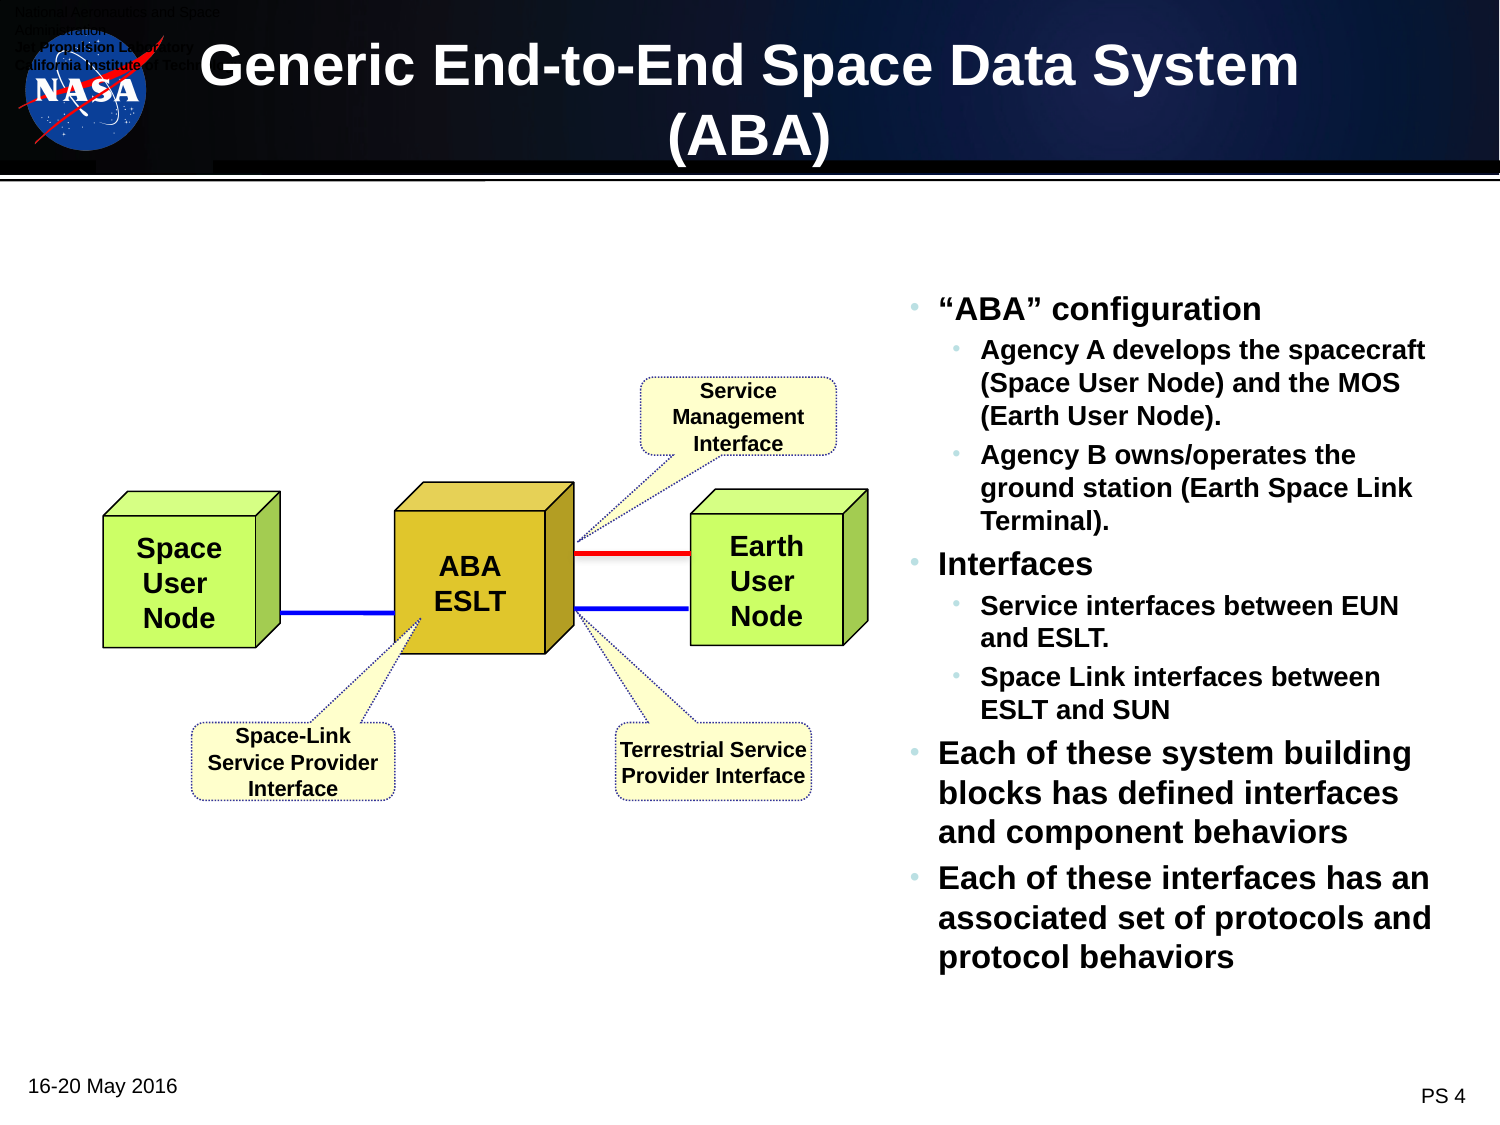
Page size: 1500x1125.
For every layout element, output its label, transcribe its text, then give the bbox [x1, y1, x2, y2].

picture [0, 1, 1500, 175]
text_box 16-20 May 2016 [13, 1065, 351, 1125]
text_box [20, 415, 894, 820]
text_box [841, 481, 868, 655]
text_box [191, 376, 837, 801]
title Generic End-to-End Space Data System (ABA) [103, 28, 1397, 166]
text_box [102, 481, 186, 655]
text_box “ABA” configuration Agency A develops the spacecraft (Space User Node) and the MOS (Earth User Node). Agency B owns/operates the ground station (Earth Space Link Terminal). Interfaces Service interfaces between EUN and ESLT. Space Link interfaces between ESLT and SUN Each of these system building blocks has defined interfaces and component behaviors Each of these interfaces has an associated set of protocols and protocol behaviors [894, 279, 1457, 1000]
